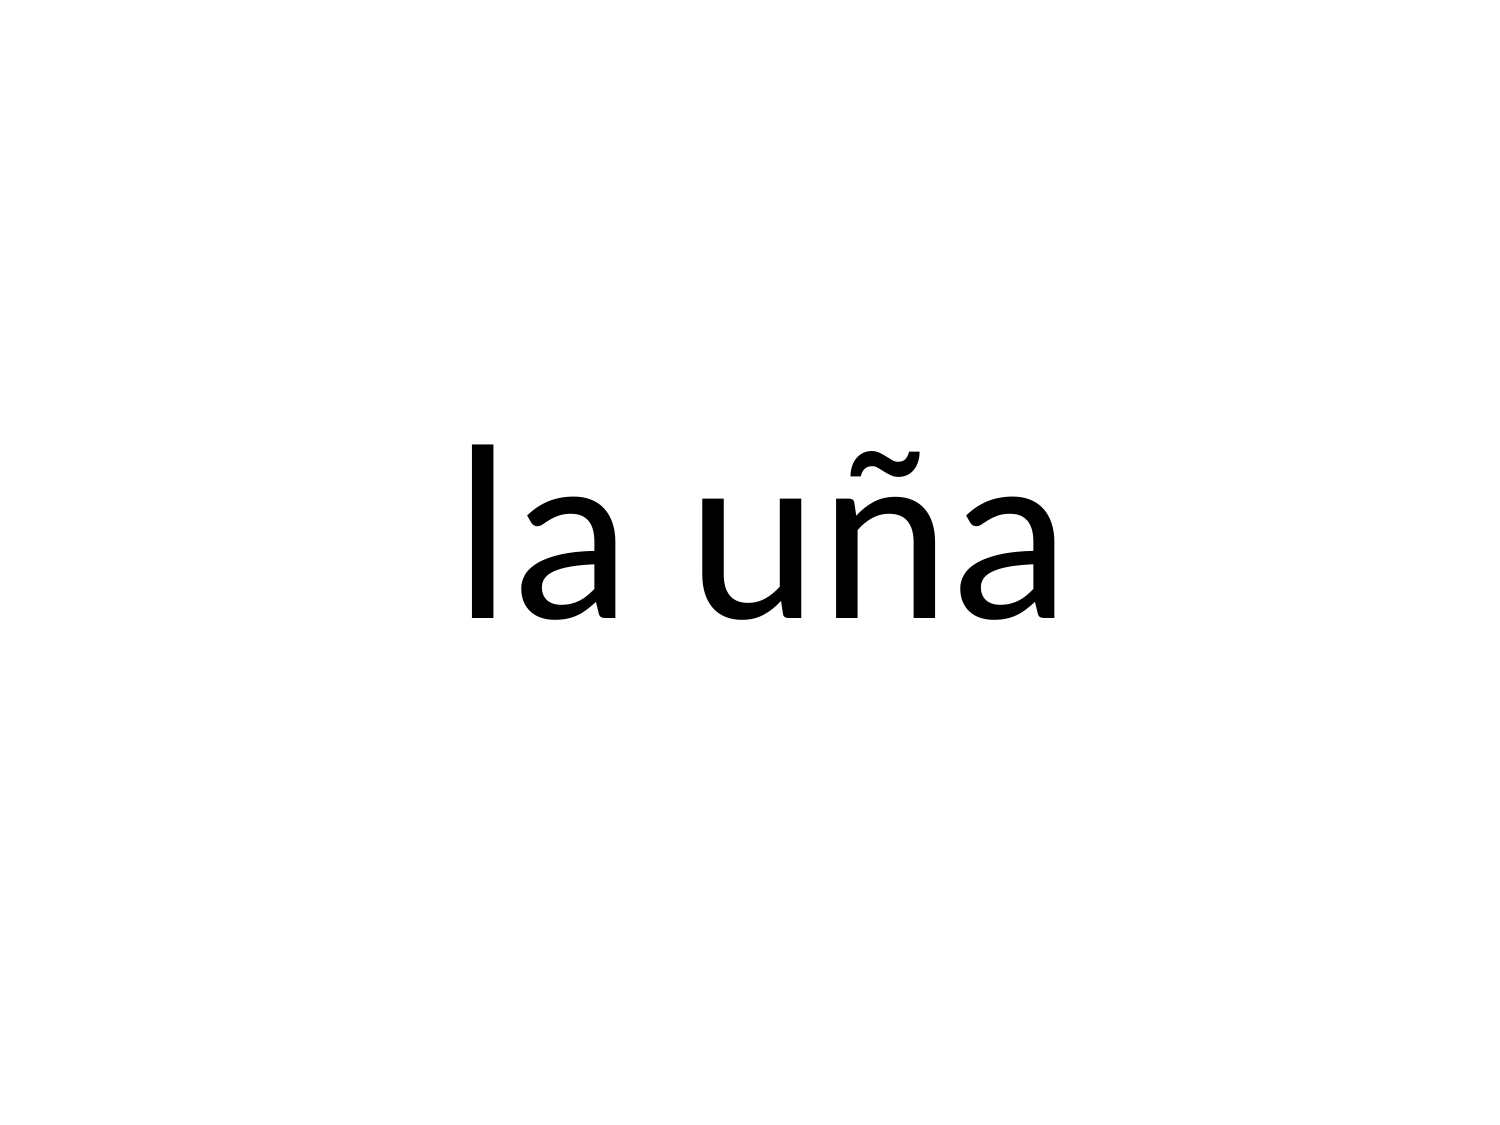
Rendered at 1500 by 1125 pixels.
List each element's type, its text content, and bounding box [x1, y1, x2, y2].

title la uña [87, 425, 1438, 613]
